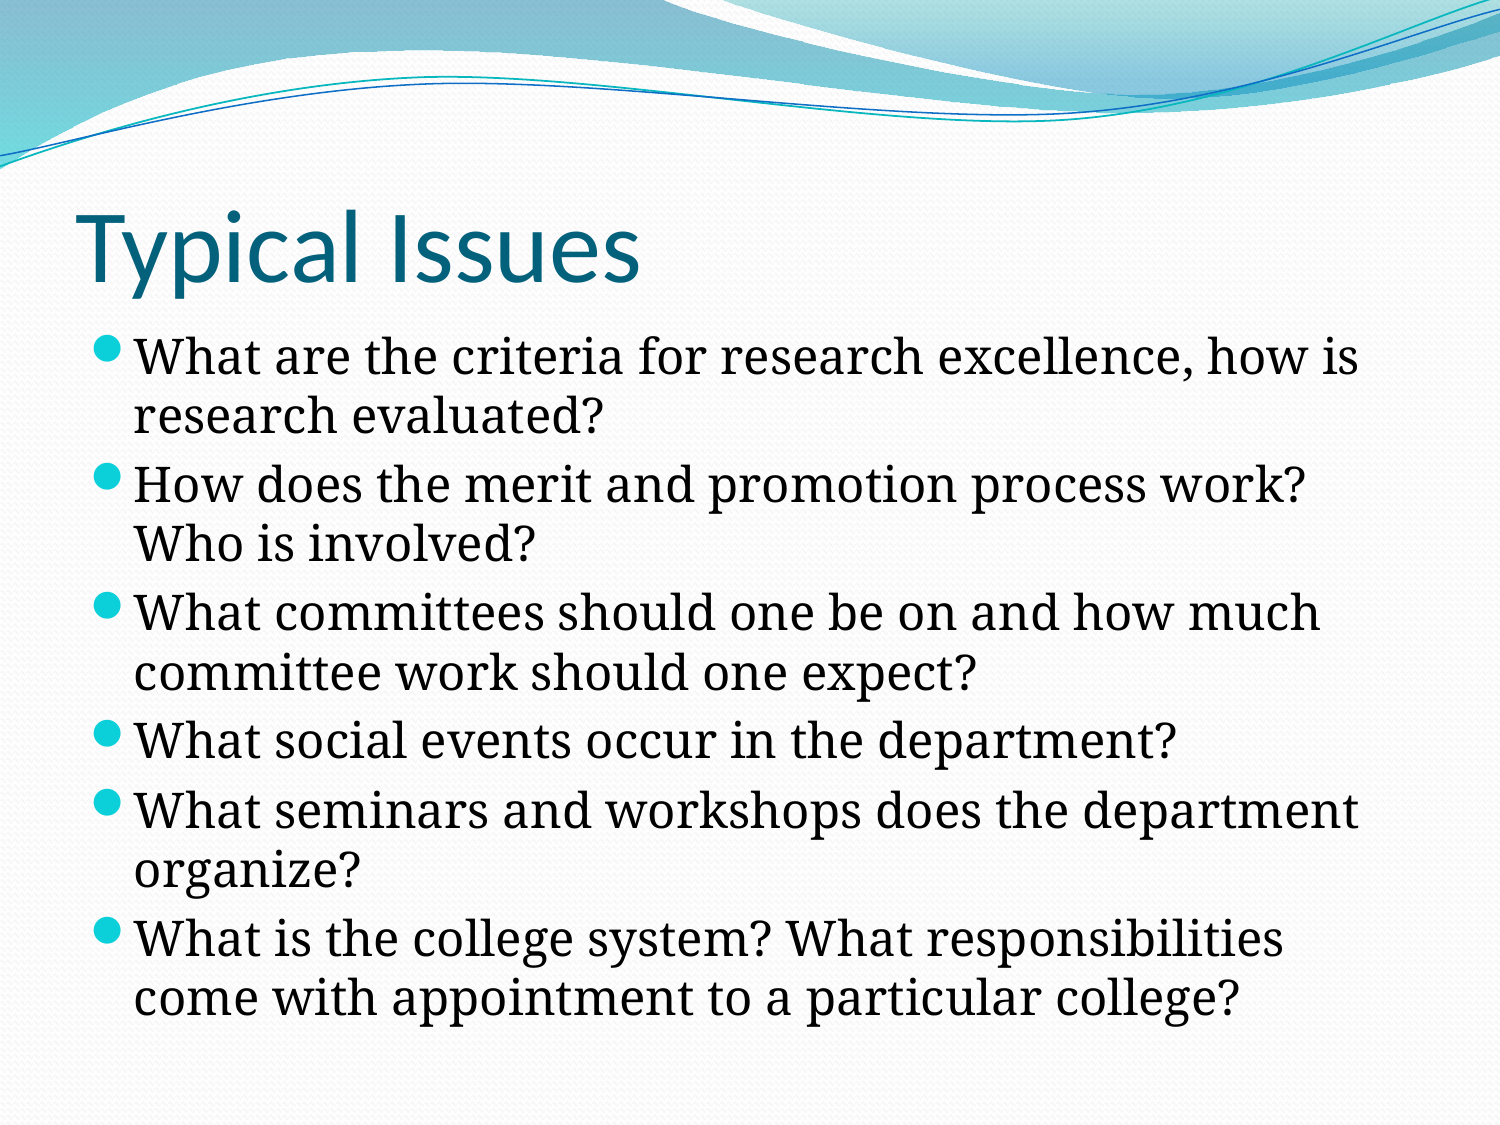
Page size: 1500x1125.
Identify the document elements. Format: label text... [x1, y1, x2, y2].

list What are the criteria for research excellence, how is research evaluated? How does the merit and promotion process work? Who is involved? What committees should one be on and how much committee work should one expect? What social events occur in the department? What seminars and workshops does the department organize? What is the college system? What responsibilities come with appointment to a particular college? [75, 317, 1425, 1038]
title Typical Issues [75, 115, 1425, 303]
